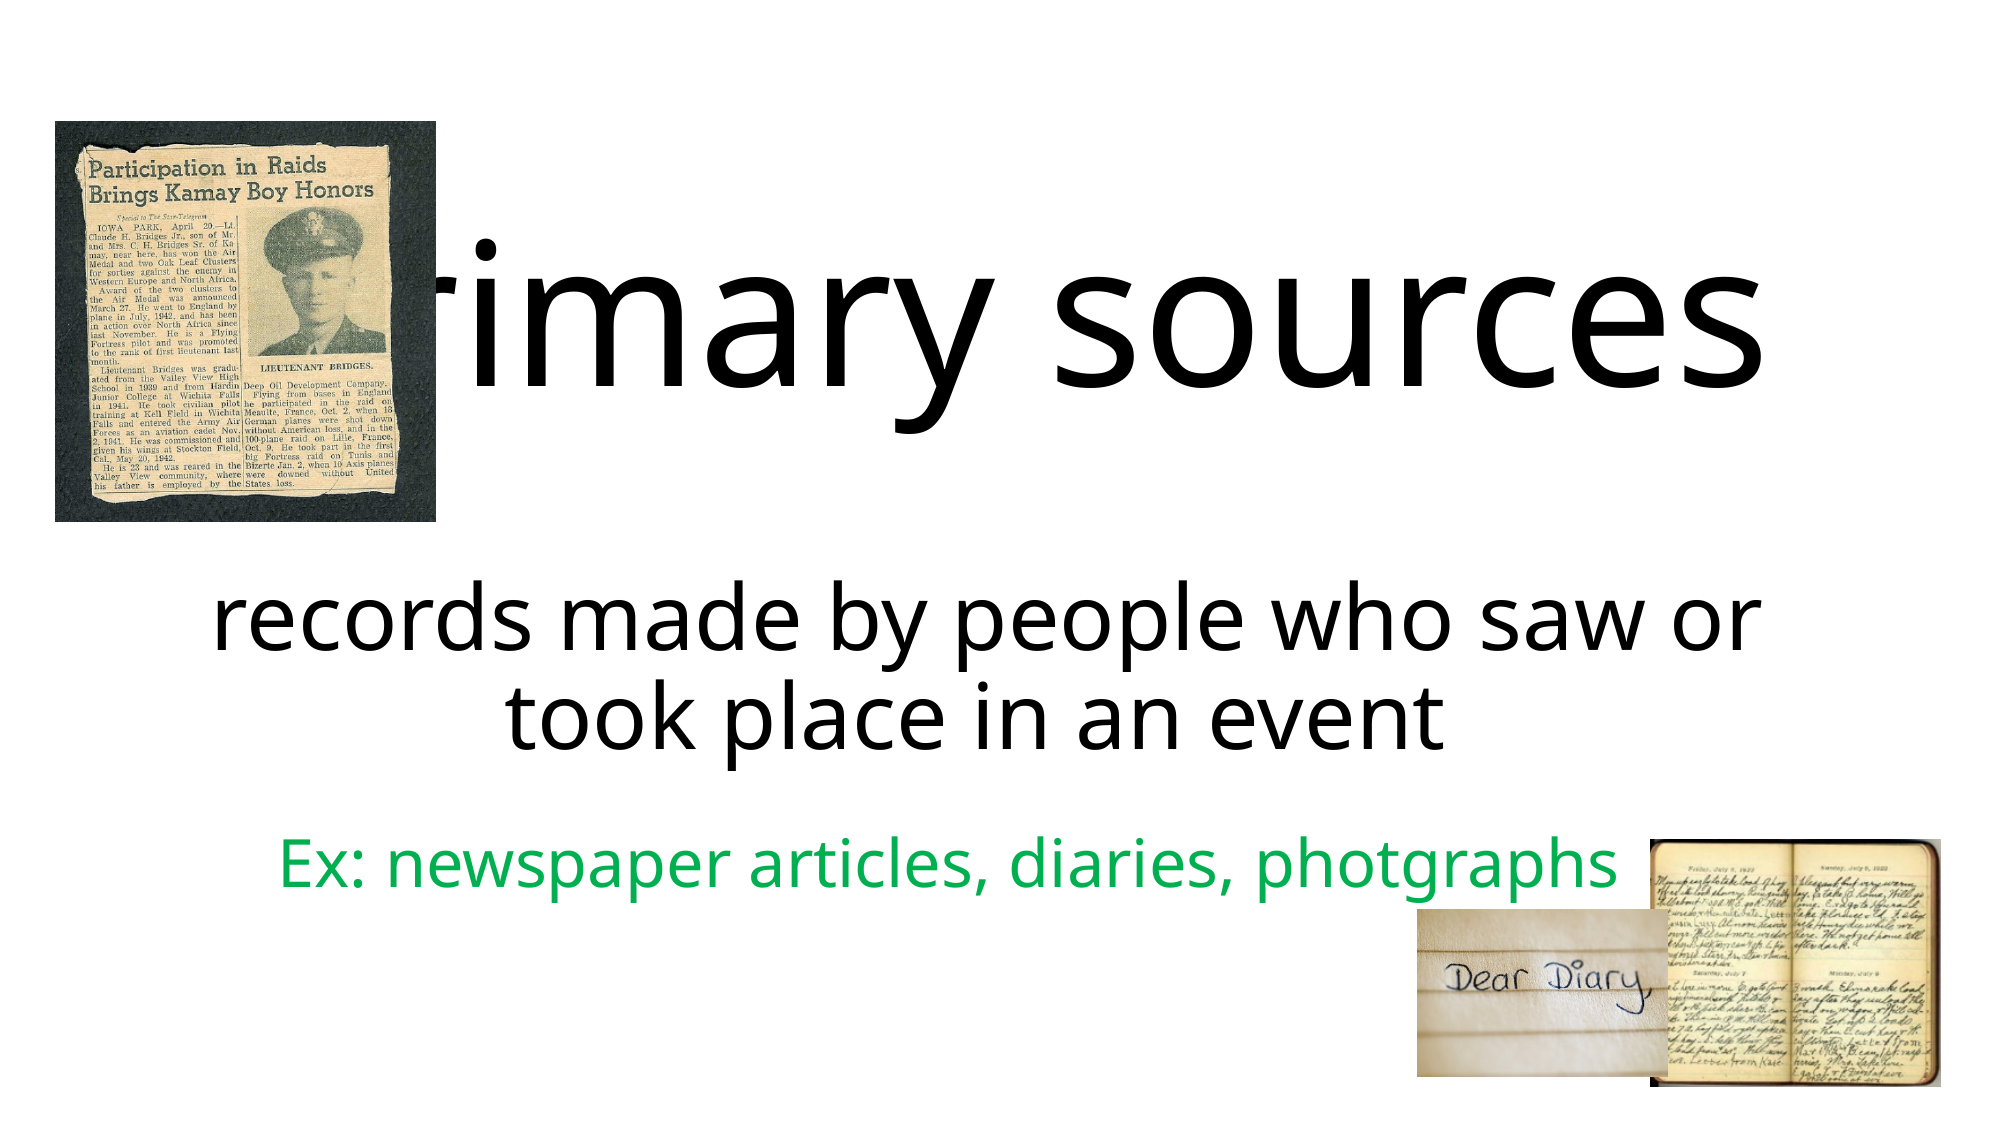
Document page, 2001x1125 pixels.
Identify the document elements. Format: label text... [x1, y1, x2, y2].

title primary sources [436, 135, 1876, 507]
list records made by people who saw or took place in an event Ex: newspaper articles, diaries, photgraphs [124, 564, 1850, 964]
picture [55, 121, 436, 522]
picture [1417, 839, 1941, 1087]
